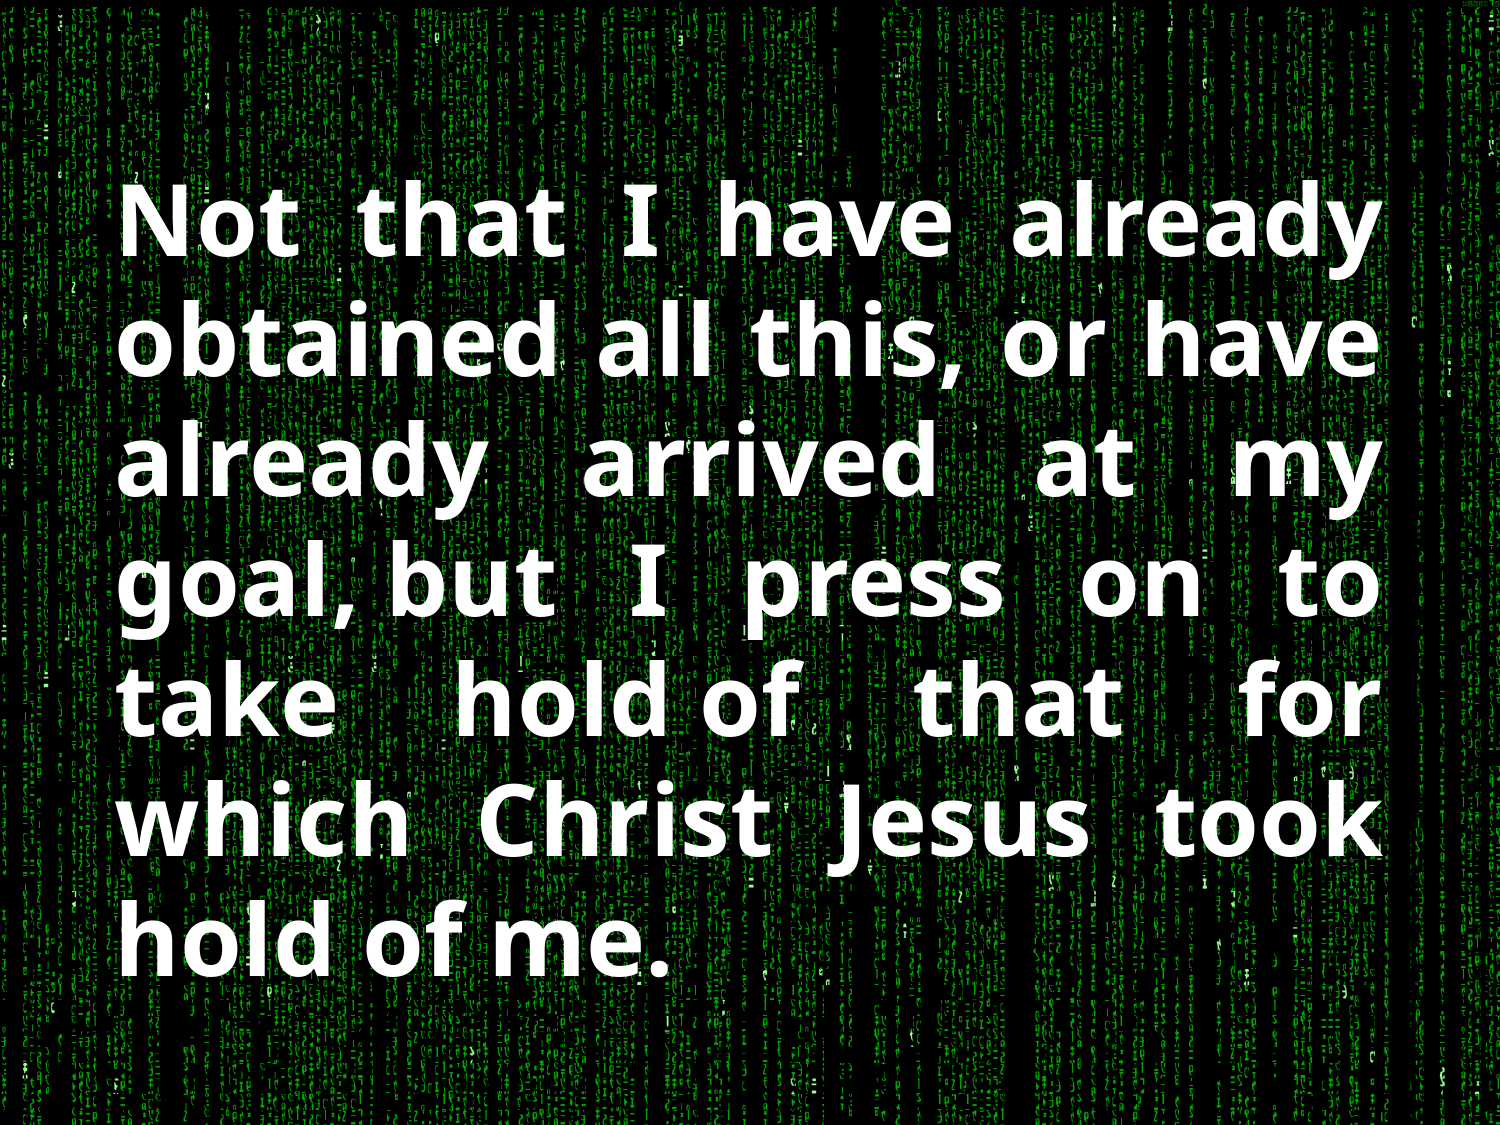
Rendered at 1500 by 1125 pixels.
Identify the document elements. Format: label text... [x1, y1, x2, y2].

picture [0, 0, 1500, 1125]
text_box Not that I have already obtained all this, or have already arrived at my goal, but I press on to take hold of that for which Christ Jesus took hold of me. [100, 149, 1400, 1004]
